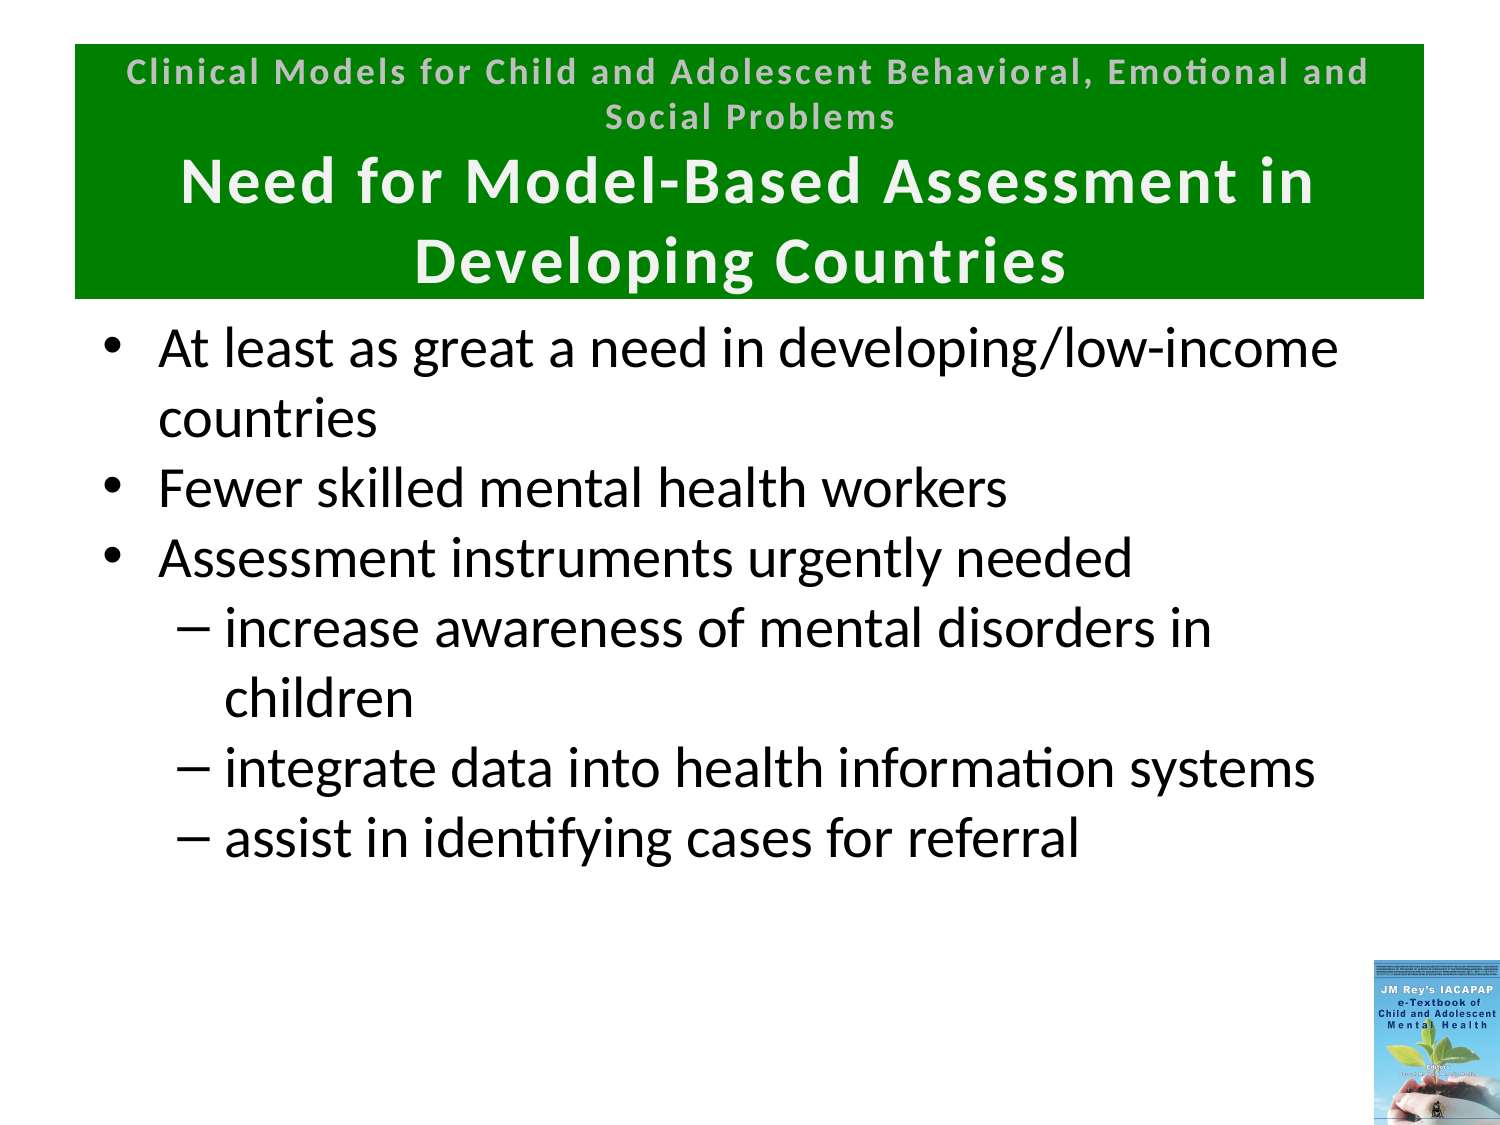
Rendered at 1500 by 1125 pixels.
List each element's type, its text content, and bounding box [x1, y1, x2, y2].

text_box Clinical Models for Child and Adolescent Behavioral, Emotional and Social Problems Need for Model-Based Assessment in Developing Countries [74, 43, 1425, 300]
list At least as great a need in developing/low-income countries Fewer skilled mental health workers Assessment instruments urgently needed increase awareness of mental disorders in children integrate data into health information systems assist in identifying cases for referral [87, 301, 1425, 1125]
picture [1374, 960, 1500, 1125]
